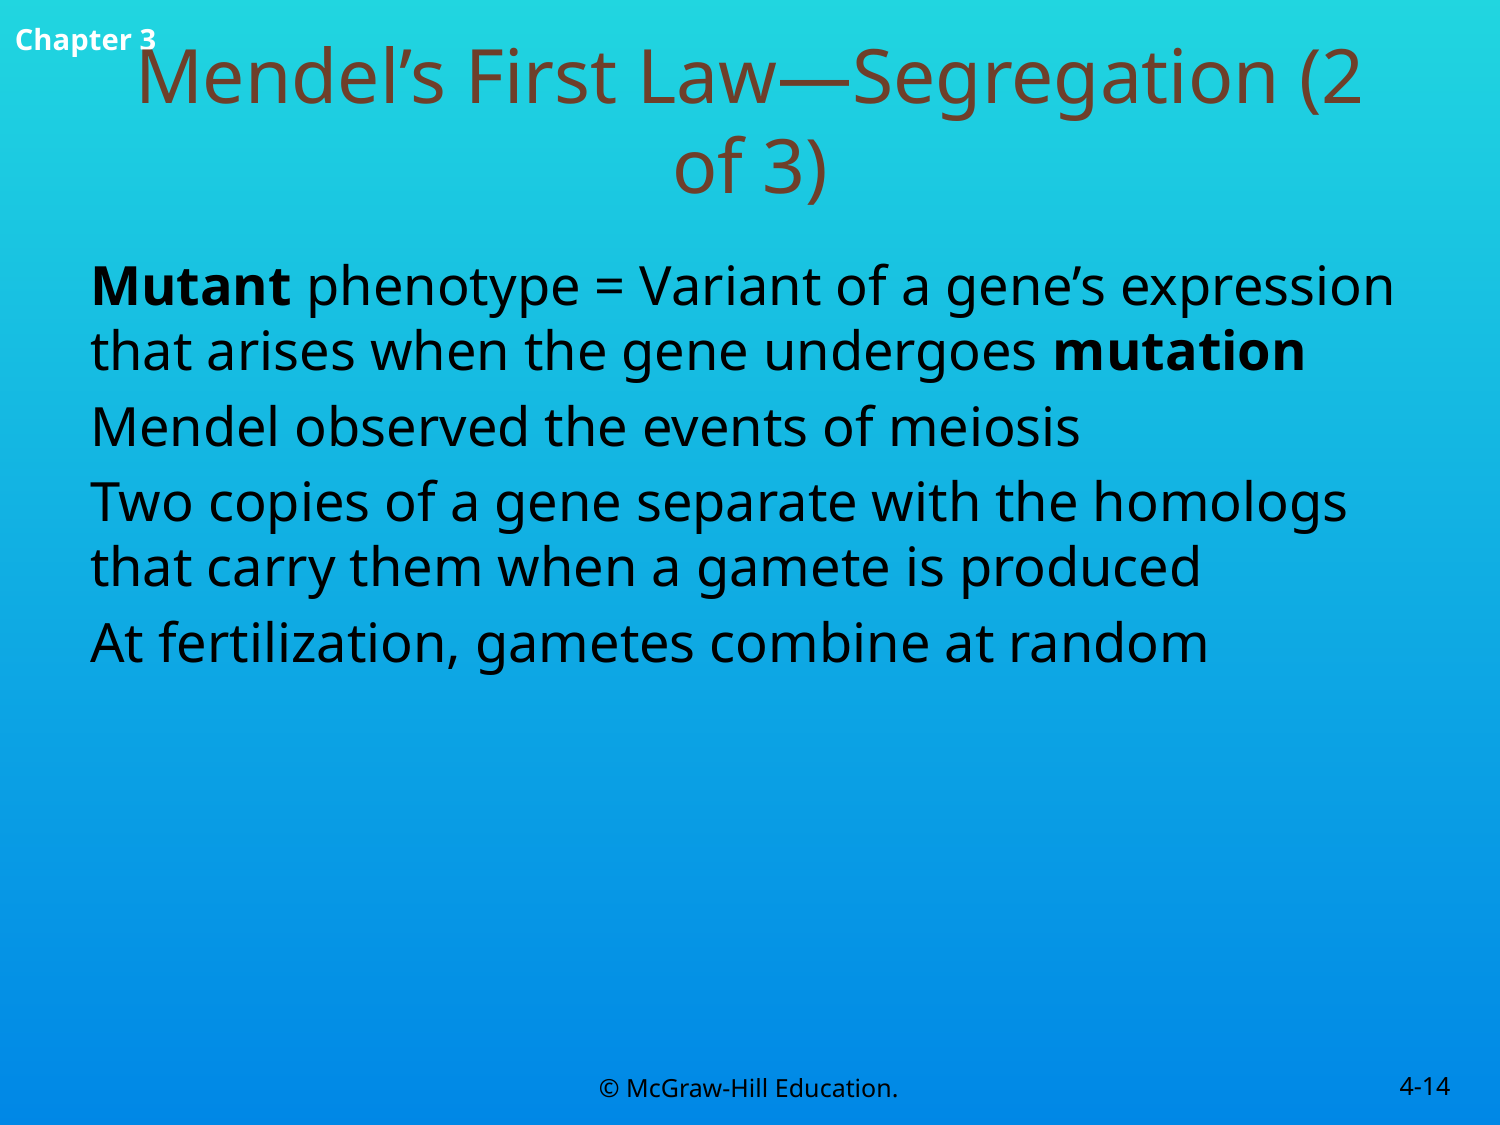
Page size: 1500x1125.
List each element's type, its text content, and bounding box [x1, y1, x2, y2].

list Mutant phenotype = Variant of a gene’s expression that arises when the gene undergoes mutation Mendel observed the events of meiosis Two copies of a gene separate with the homologs that carry them when a gamete is produced At fertilization, gametes combine at random [75, 243, 1425, 1038]
title Mendel’s First Law—Segregation (2 of 3) [91, 24, 1410, 213]
